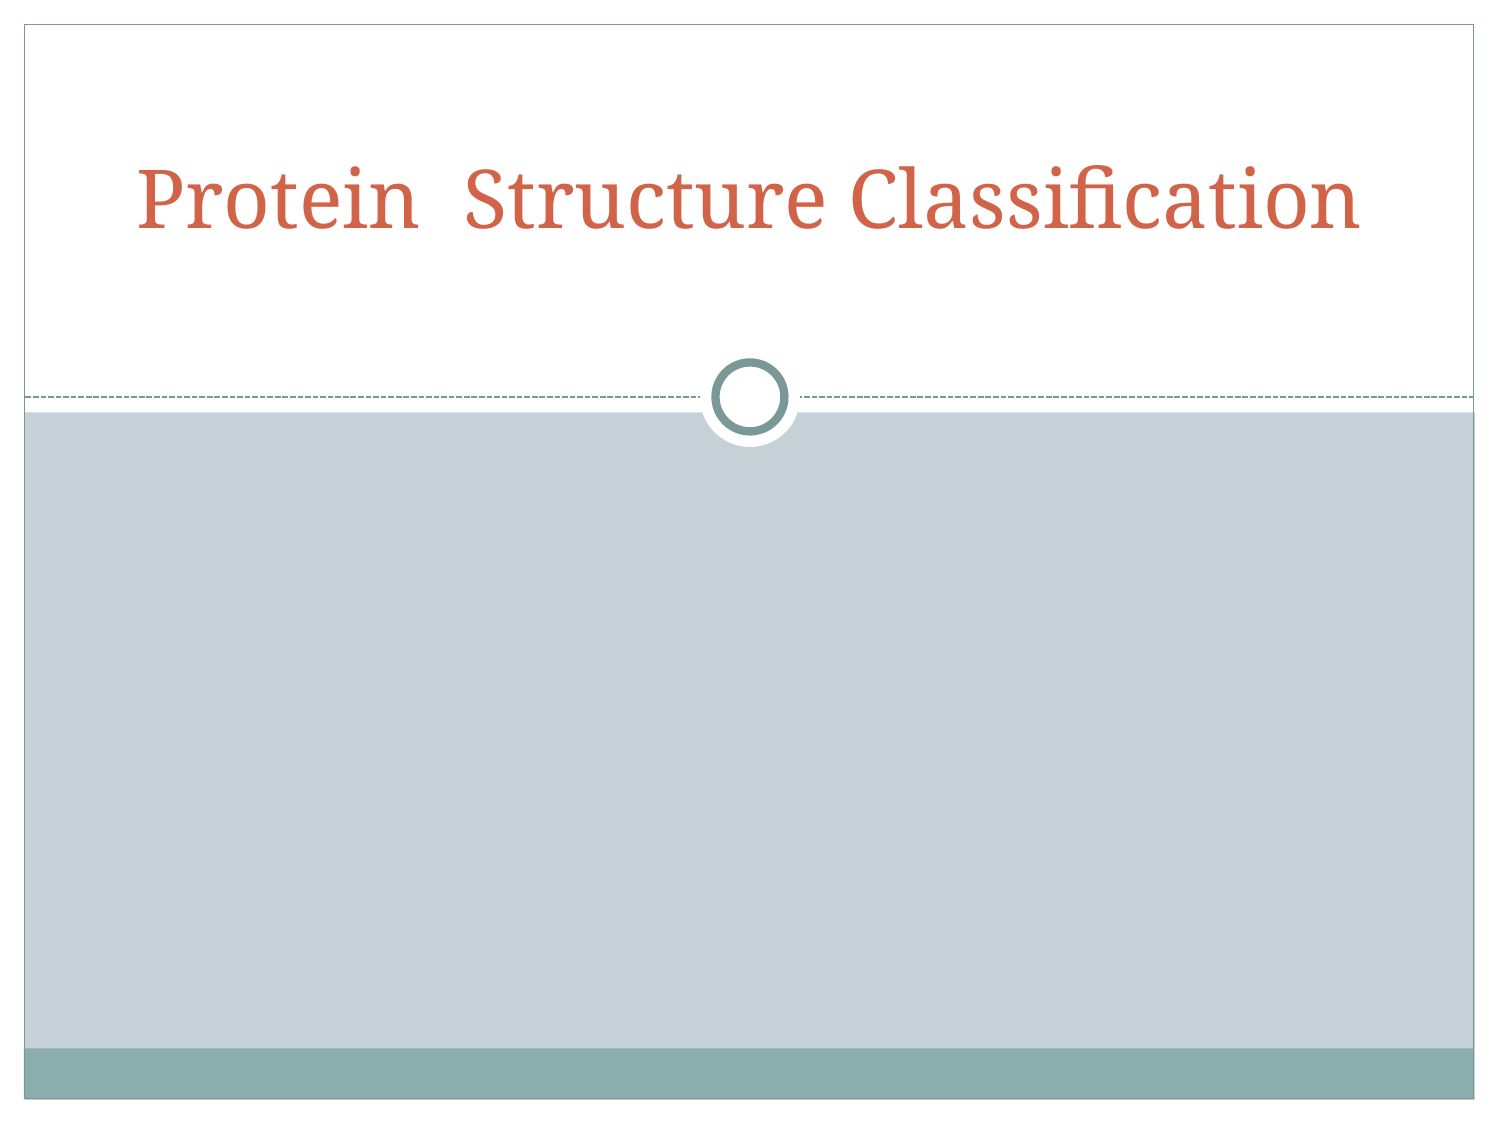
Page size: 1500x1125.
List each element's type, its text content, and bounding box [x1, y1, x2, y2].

title Protein Structure Classification [111, 61, 1388, 351]
